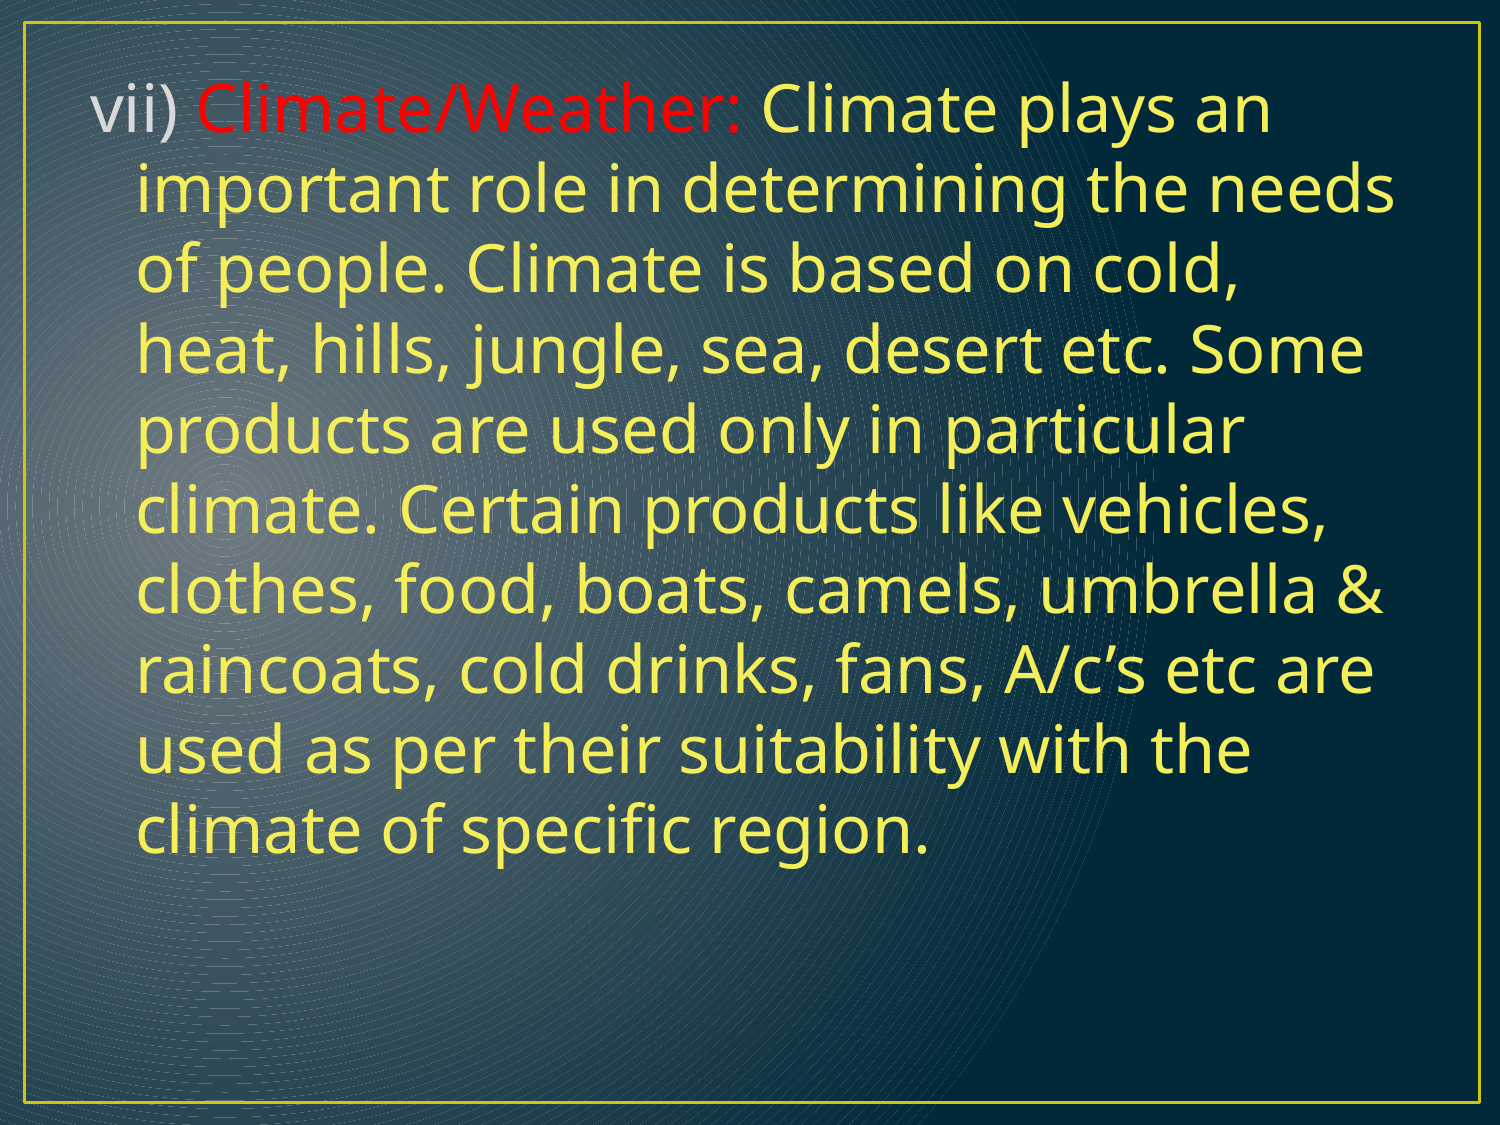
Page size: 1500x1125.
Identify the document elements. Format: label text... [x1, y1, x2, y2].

list vii) Climate/Weather: Climate plays an important role in determining the needs of people. Climate is based on cold, heat, hills, jungle, sea, desert etc. Some products are used only in particular climate. Certain products like vehicles, clothes, food, boats, camels, umbrella & raincoats, cold drinks, fans, A/c’s etc are used as per their suitability with the climate of specific region. [75, 58, 1425, 1067]
